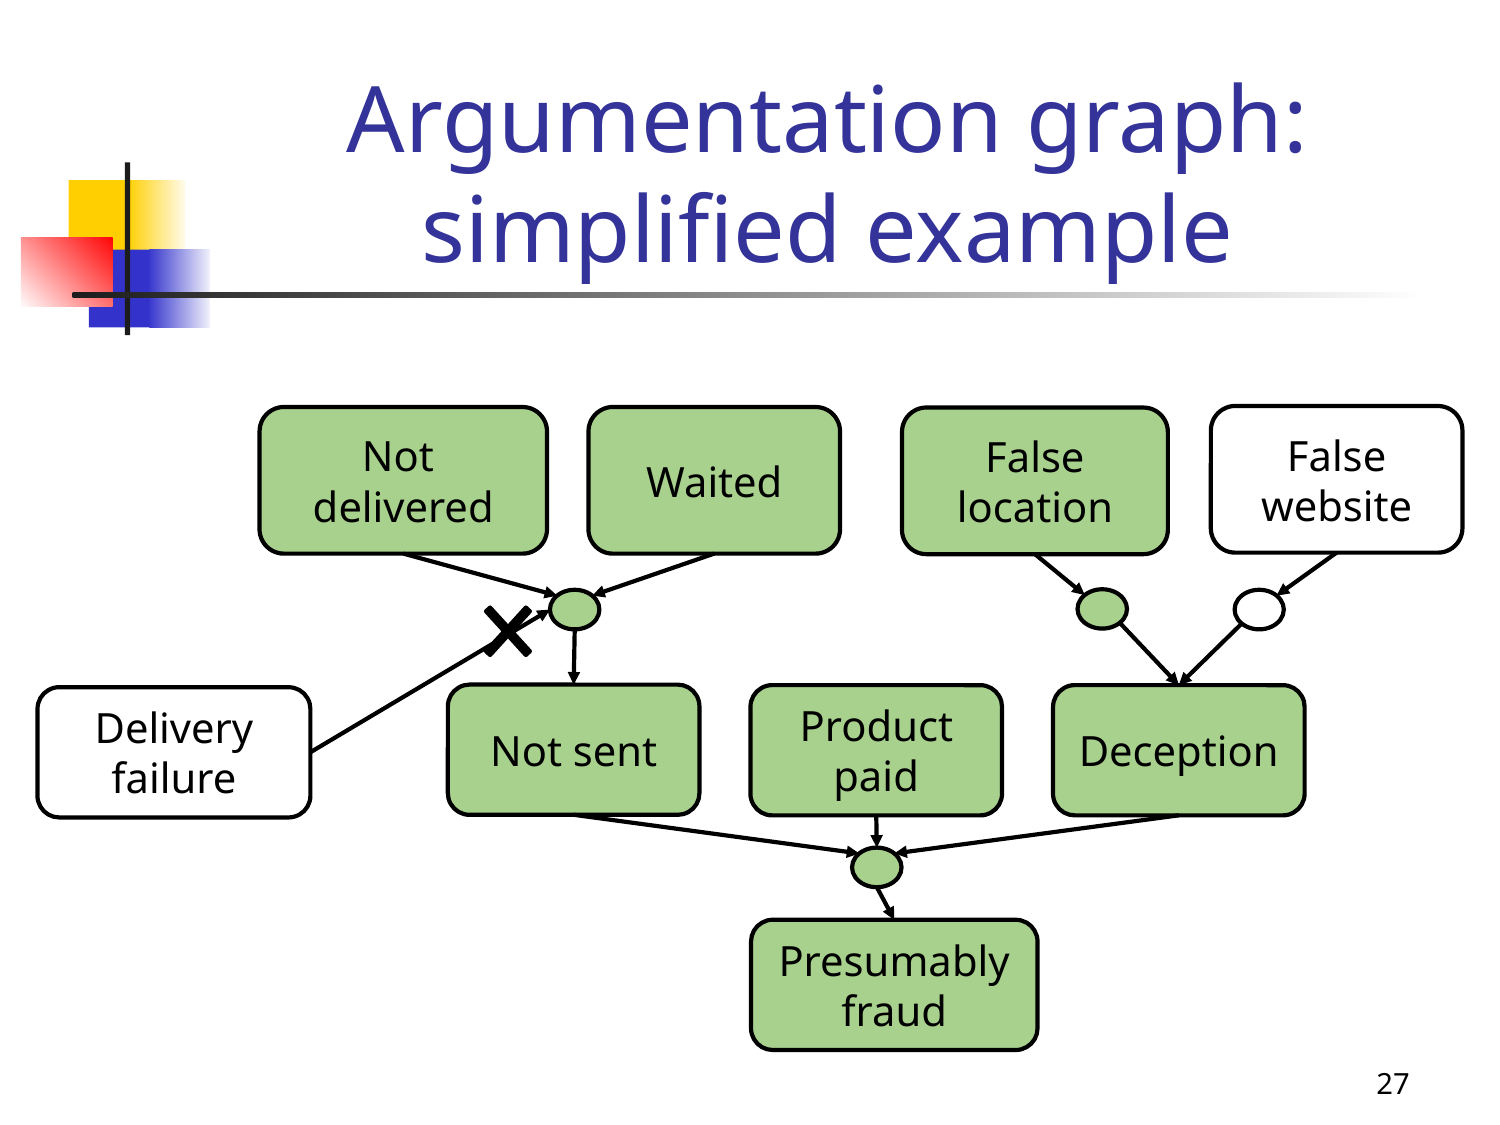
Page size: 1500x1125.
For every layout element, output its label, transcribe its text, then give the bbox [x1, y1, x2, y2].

slide_number 27 [1112, 1060, 1426, 1113]
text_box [37, 405, 1463, 1051]
title Argumentation graph: simplified example [188, 101, 1468, 289]
